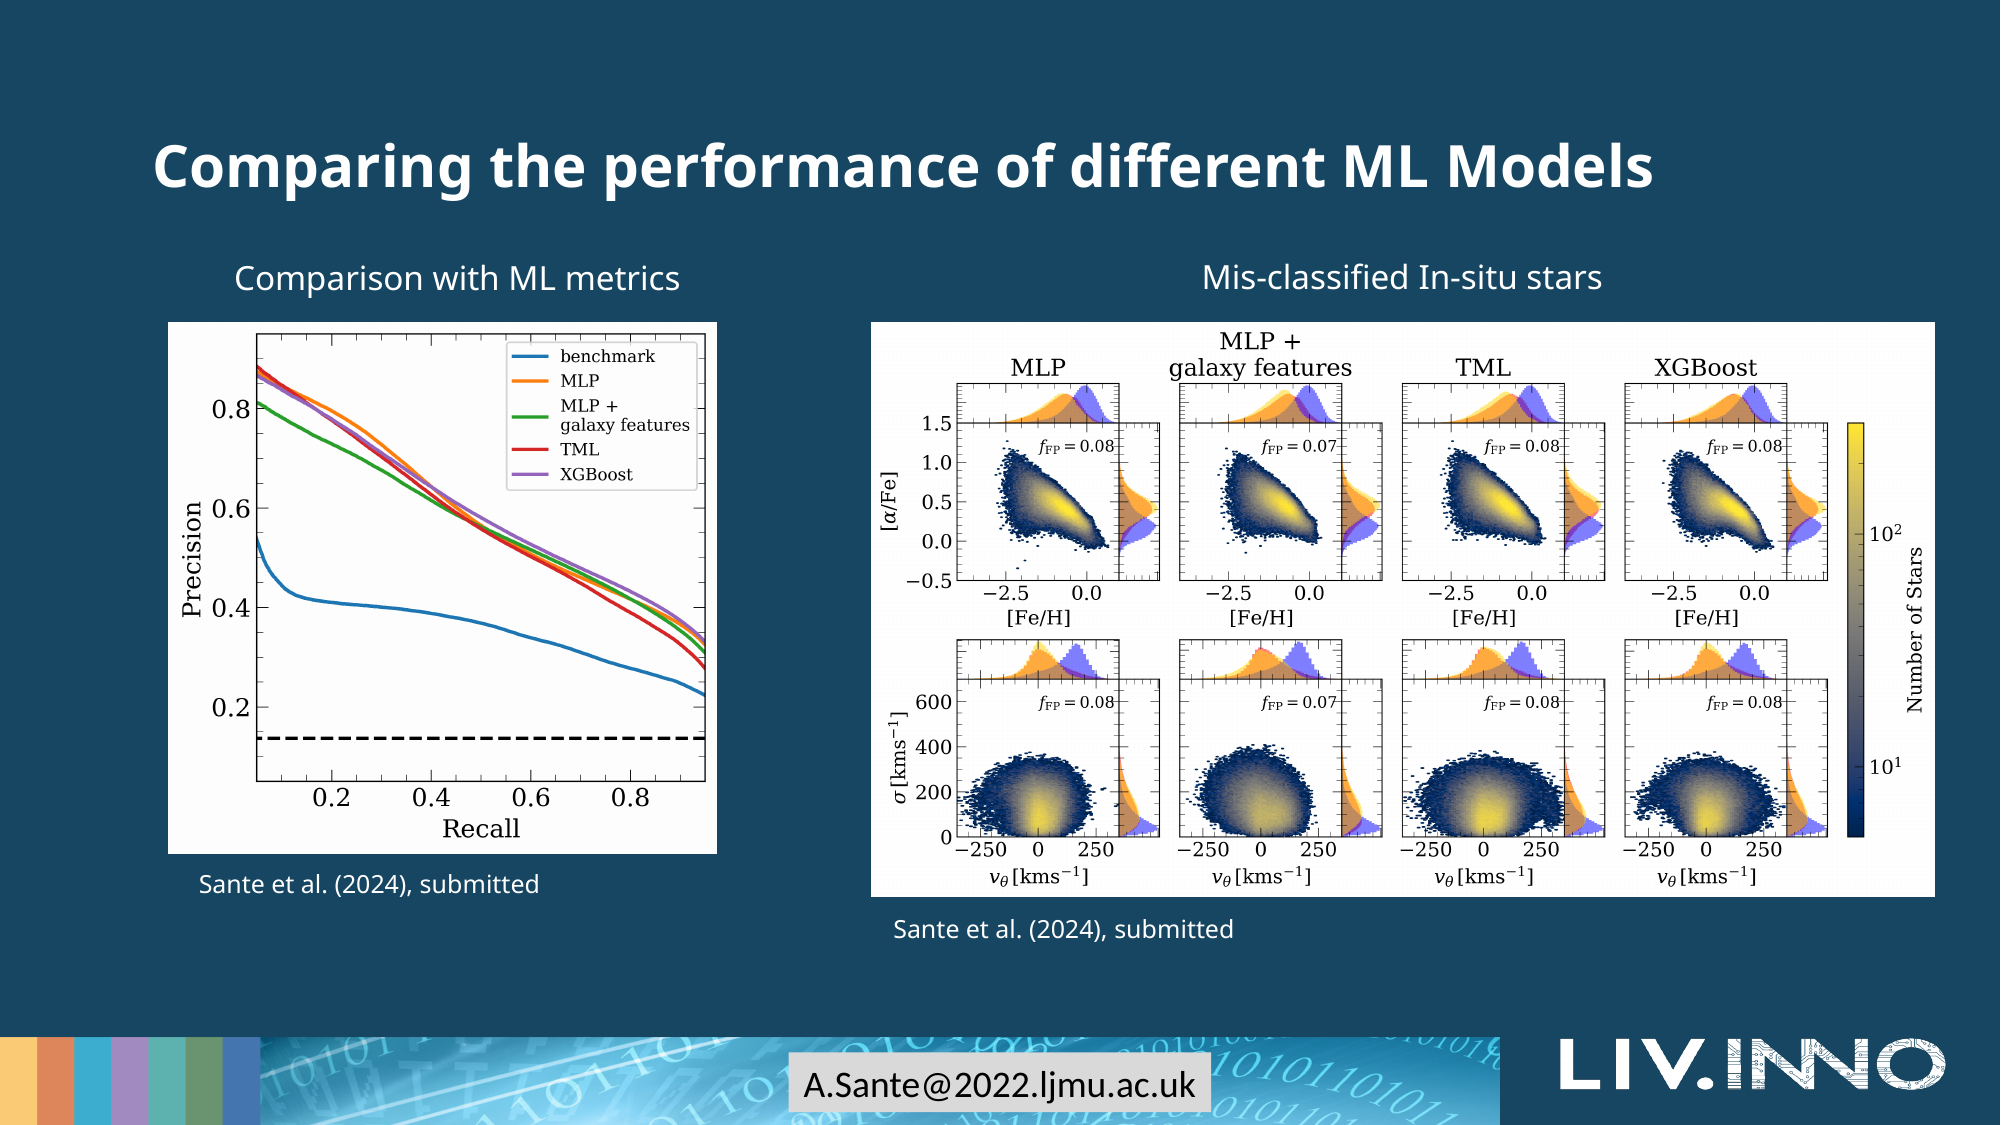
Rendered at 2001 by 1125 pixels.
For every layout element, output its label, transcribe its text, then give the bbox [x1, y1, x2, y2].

picture [0, 1037, 1500, 1125]
picture [168, 322, 717, 855]
title Comparing the performance of different ML Models [137, 59, 1863, 278]
text_box Sante et al. (2024), submitted [168, 860, 571, 906]
text_box A.Sante@2022.ljmu.ac.uk [788, 1052, 1212, 1113]
text_box Mis-classified In-situ stars [1186, 248, 1619, 304]
text_box Sante et al. (2024), submitted [851, 906, 1278, 952]
text_box Comparison with ML metrics [219, 249, 697, 305]
picture [871, 322, 1935, 897]
